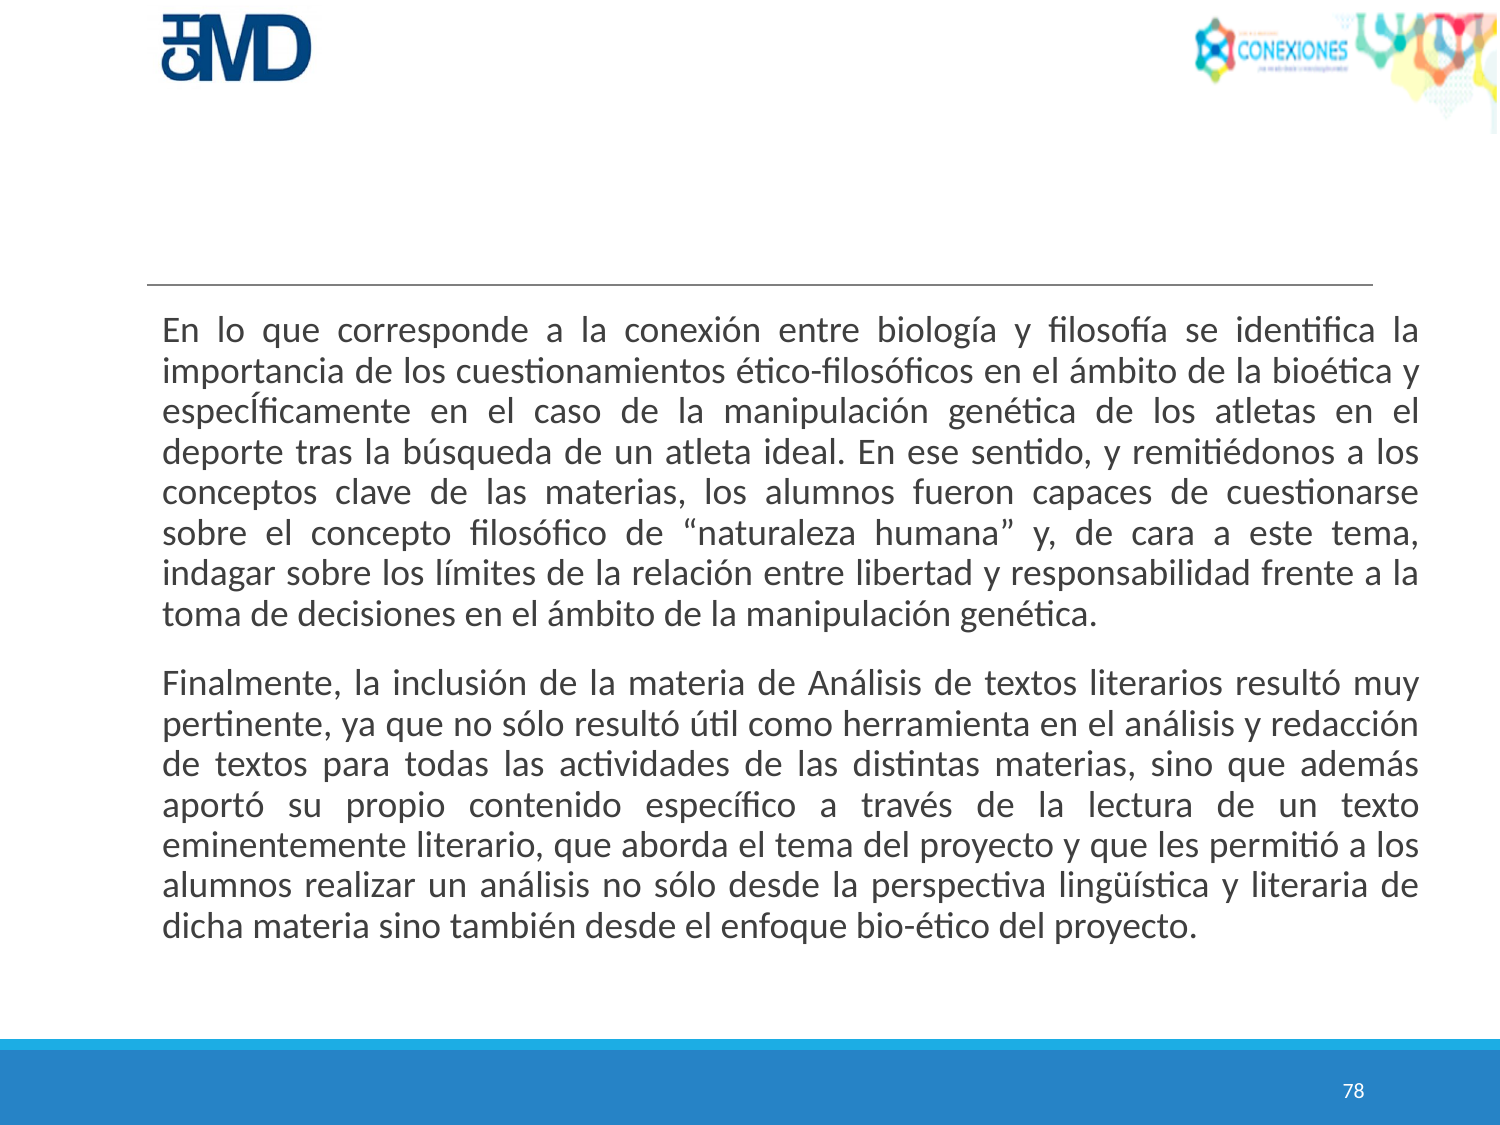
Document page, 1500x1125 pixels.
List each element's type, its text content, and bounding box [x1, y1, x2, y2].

list En lo que corresponde a la conexión entre biología y filosofía se identifica la importancia de los cuestionamientos ético-filosóficos en el ámbito de la bioética y especÍficamente en el caso de la manipulación genética de los atletas en el deporte tras la búsqueda de un atleta ideal. En ese sentido, y remitiédonos a los conceptos clave de las materias, los alumnos fueron capaces de cuestionarse sobre el concepto filosófico de “naturaleza humana” y, de cara a este tema, indagar sobre los límites de la relación entre libertad y responsabilidad frente a la toma de decisiones en el ámbito de la manipulación genética. Finalmente, la inclusión de la materia de Análisis de textos literarios resultó muy pertinente, ya que no sólo resultó útil como herramienta en el análisis y redacción de textos para todas las actividades de las distintas materias, sino que además aportó su propio contenido específico a través de la lectura de un texto eminentemente literario, que aborda el tema del proyecto y que les permitió a los alumnos realizar un análisis no sólo desde la perspectiva lingüística y literaria de dicha materia sino también desde el enfoque bio-ético del proyecto. [147, 228, 1421, 1050]
picture [146, 4, 322, 91]
picture [1159, 4, 1500, 135]
slide_number 78 [1218, 1059, 1380, 1120]
